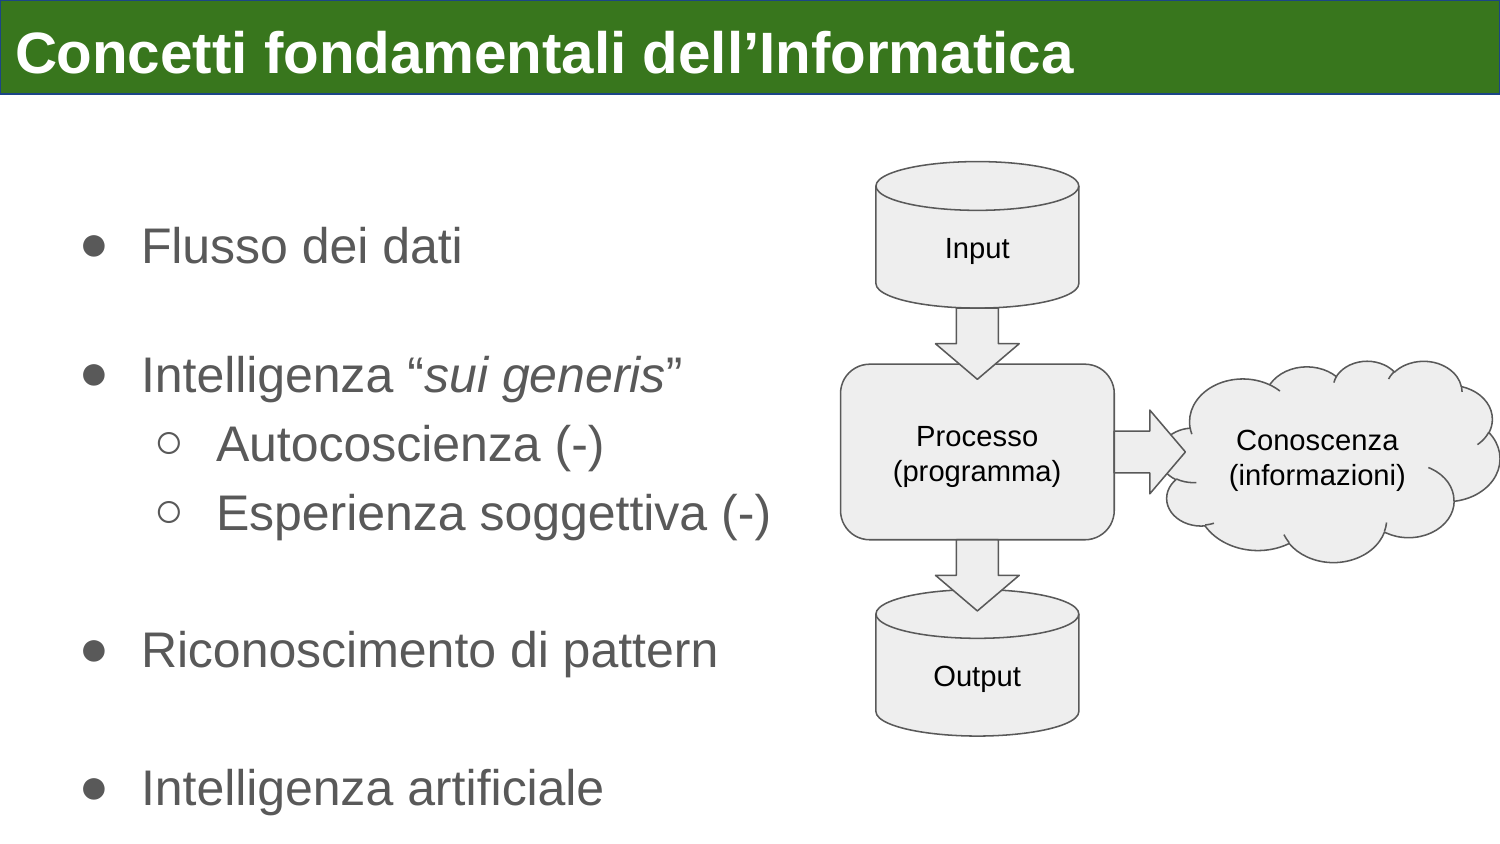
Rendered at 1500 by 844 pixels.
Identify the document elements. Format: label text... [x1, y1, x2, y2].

text_box [1114, 410, 1186, 494]
text_box [935, 539, 1020, 611]
title Concetti fondamentali dell’Informatica [0, 0, 1500, 94]
text_box Conoscenza (informazioni) [1166, 361, 1500, 563]
text_box Processo (programma) [840, 364, 1115, 540]
text_box Input [875, 161, 1079, 308]
list Flusso dei dati Intelligenza “sui generis” Autocoscienza (-) Esperienza soggettiva (-) Riconoscimento di pattern Intelligenza artificiale [51, 189, 889, 809]
text_box Output [875, 590, 1079, 737]
text_box [935, 308, 1020, 380]
